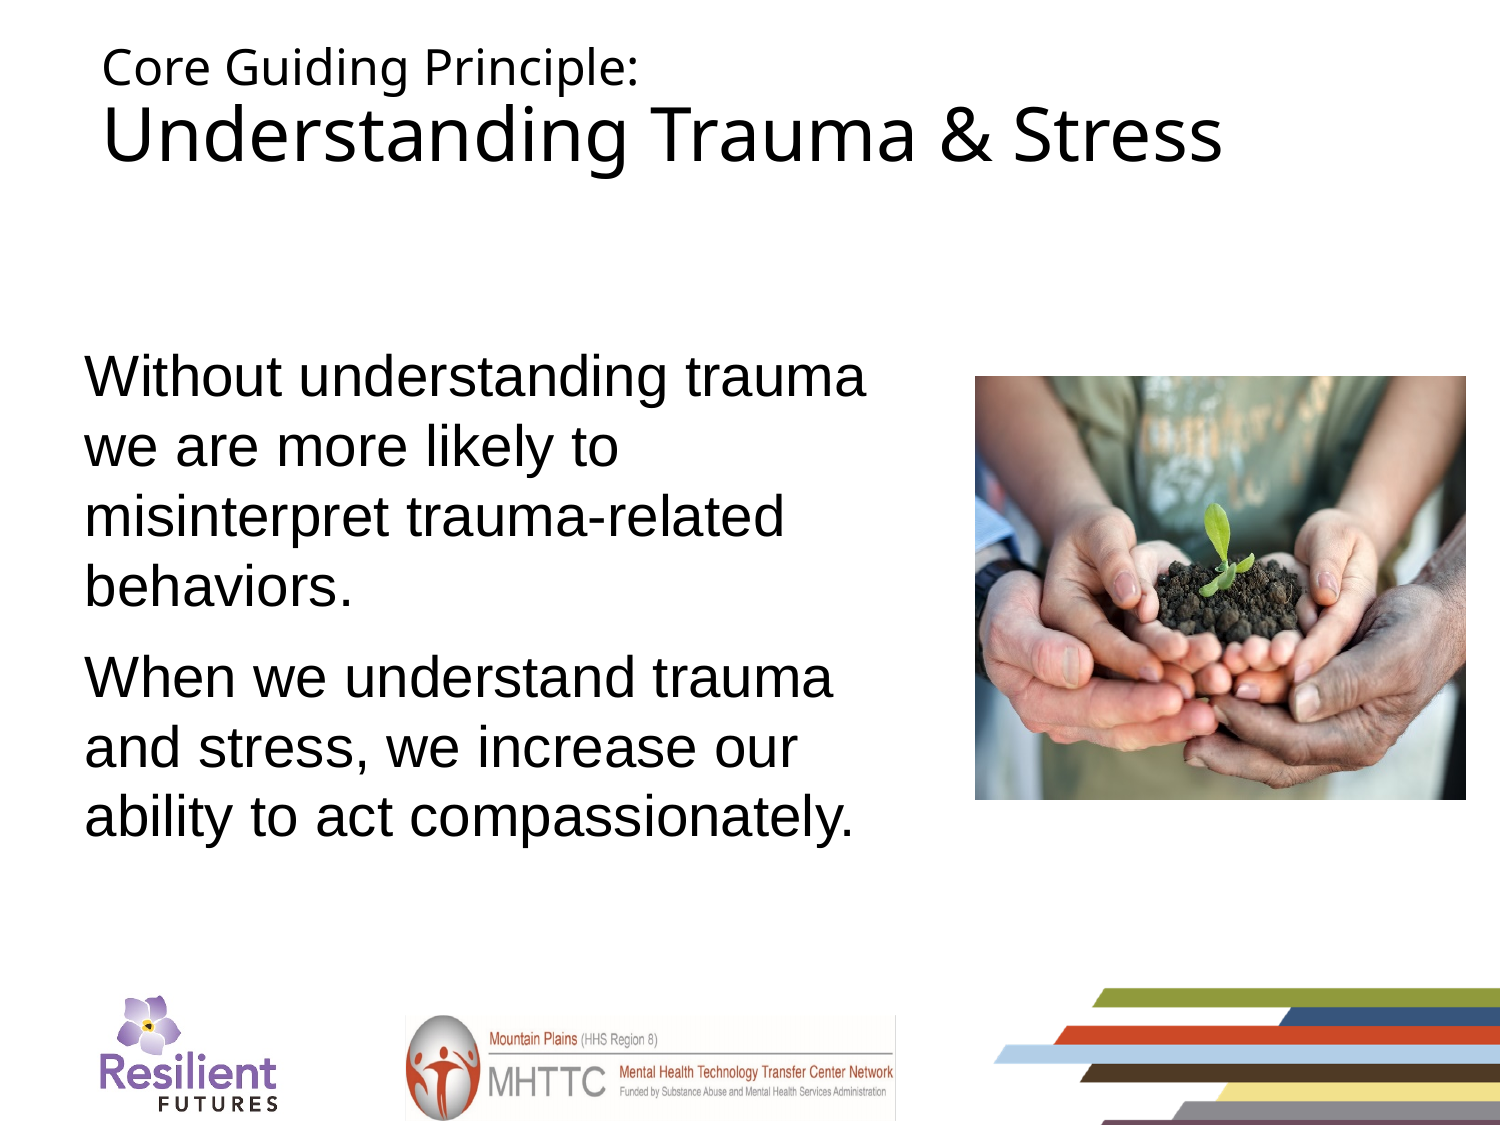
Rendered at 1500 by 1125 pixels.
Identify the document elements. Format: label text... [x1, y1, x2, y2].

picture [967, 971, 1500, 1125]
picture [975, 376, 1466, 800]
list Without understanding trauma we are more likely to misinterpret trauma-related behaviors. When we understand trauma and stress, we increase our ability to act compassionately. [70, 331, 921, 966]
picture [86, 982, 291, 1125]
title Core Guiding Principle: Understanding Trauma & Stress [86, 16, 1466, 205]
picture [401, 1010, 900, 1125]
